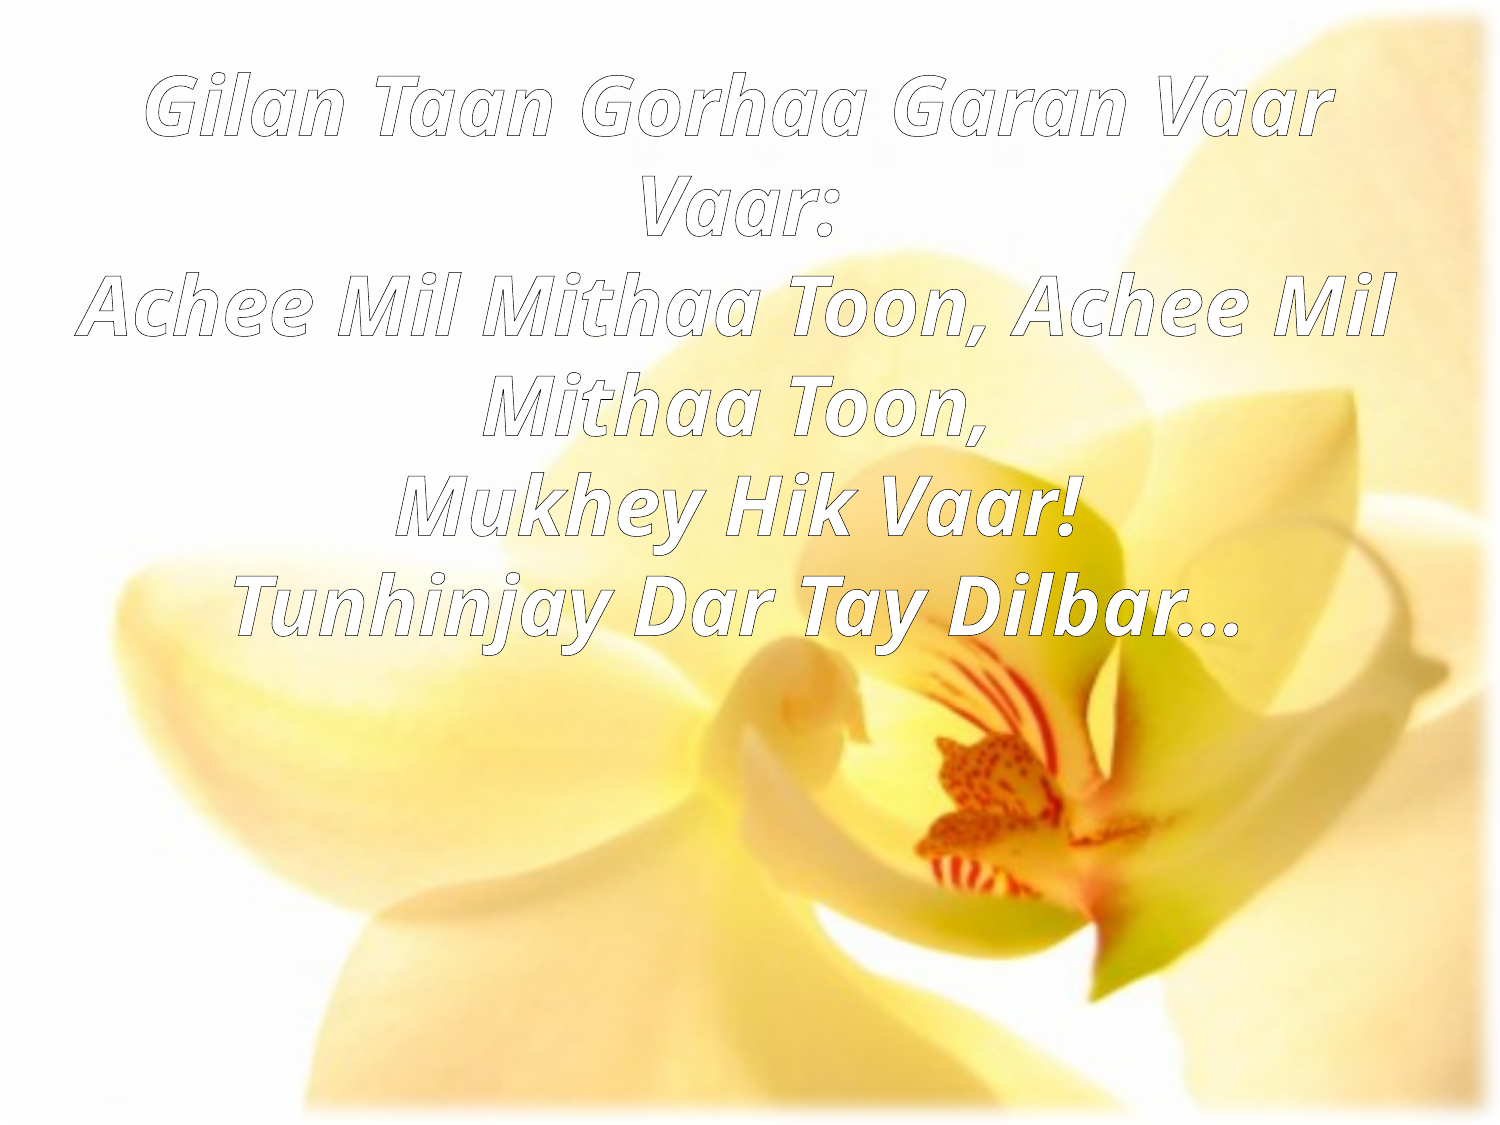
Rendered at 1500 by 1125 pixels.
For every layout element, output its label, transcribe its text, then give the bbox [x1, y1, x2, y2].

text_box Gilan Taan Gorhaa Garan Vaar Vaar: Achee Mil Mithaa Toon, Achee Mil Mithaa Toon, Mukhey Hik Vaar! Tunhinjay Dar Tay Dilbar… [50, 44, 1425, 660]
picture [30, 29, 1472, 1096]
